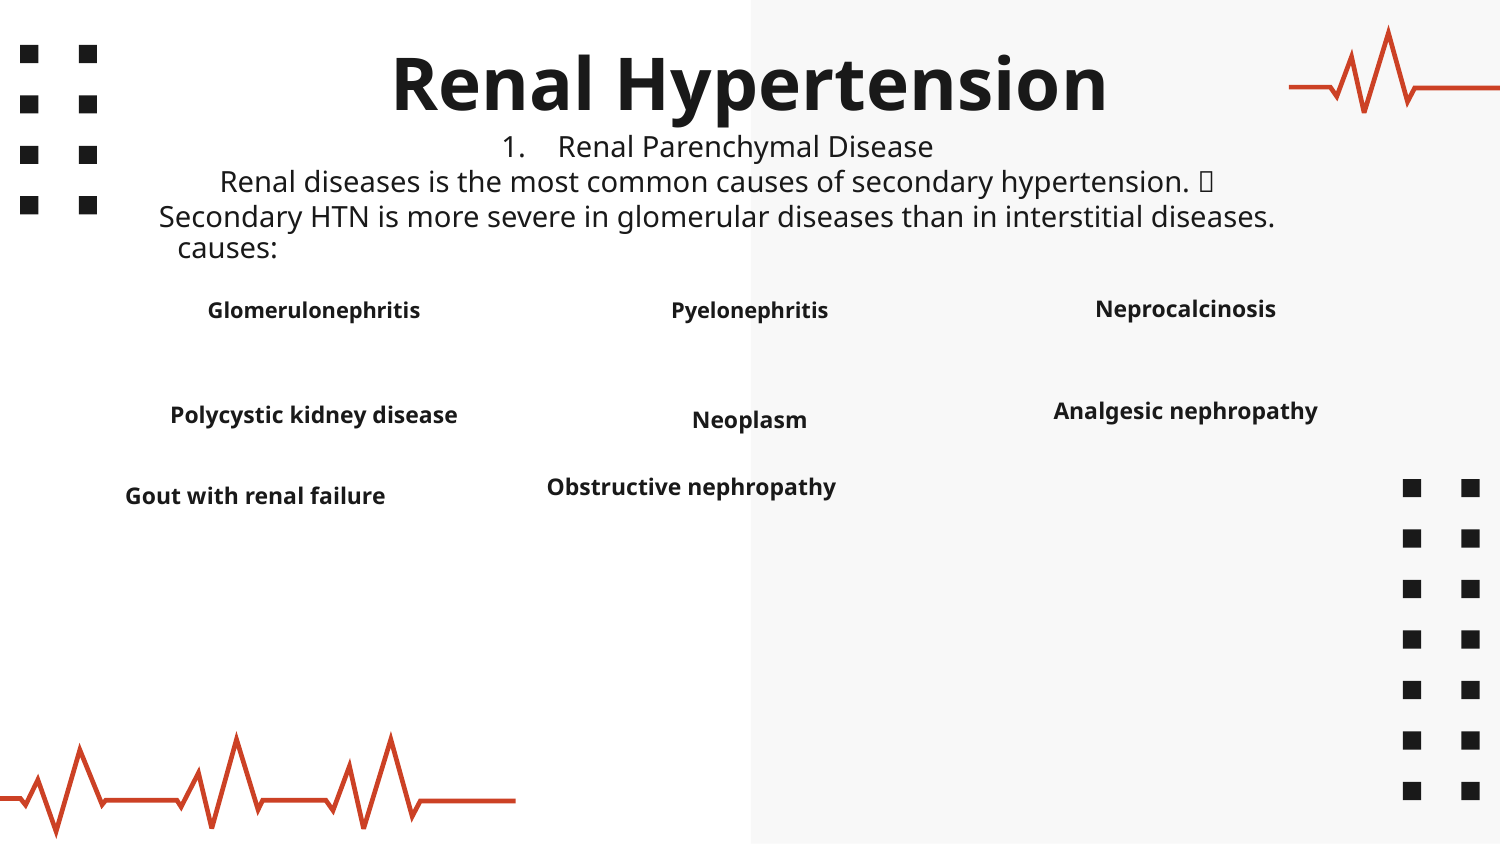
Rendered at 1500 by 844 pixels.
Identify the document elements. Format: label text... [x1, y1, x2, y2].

text_box Renal Parenchymal Disease Renal diseases is the most common causes of secondary hypertension.  Secondary HTN is more severe in glomerular diseases than in interstitial diseases. [140, 113, 1295, 238]
subtitle Pyelonephritis [576, 261, 924, 338]
title Renal Hypertension [118, 22, 1382, 126]
subtitle Analgesic nephropathy [1012, 370, 1360, 439]
subtitle Obstructive nephropathy [518, 438, 865, 516]
subtitle Neprocalcinosis [1012, 261, 1360, 338]
text_box causes: [0, 214, 692, 283]
text_box Neoplasm [576, 371, 924, 449]
text_box Gout with renal failure [82, 448, 429, 525]
subtitle Glomerulonephritis [140, 283, 488, 338]
subtitle Polycystic kidney disease [140, 366, 488, 443]
